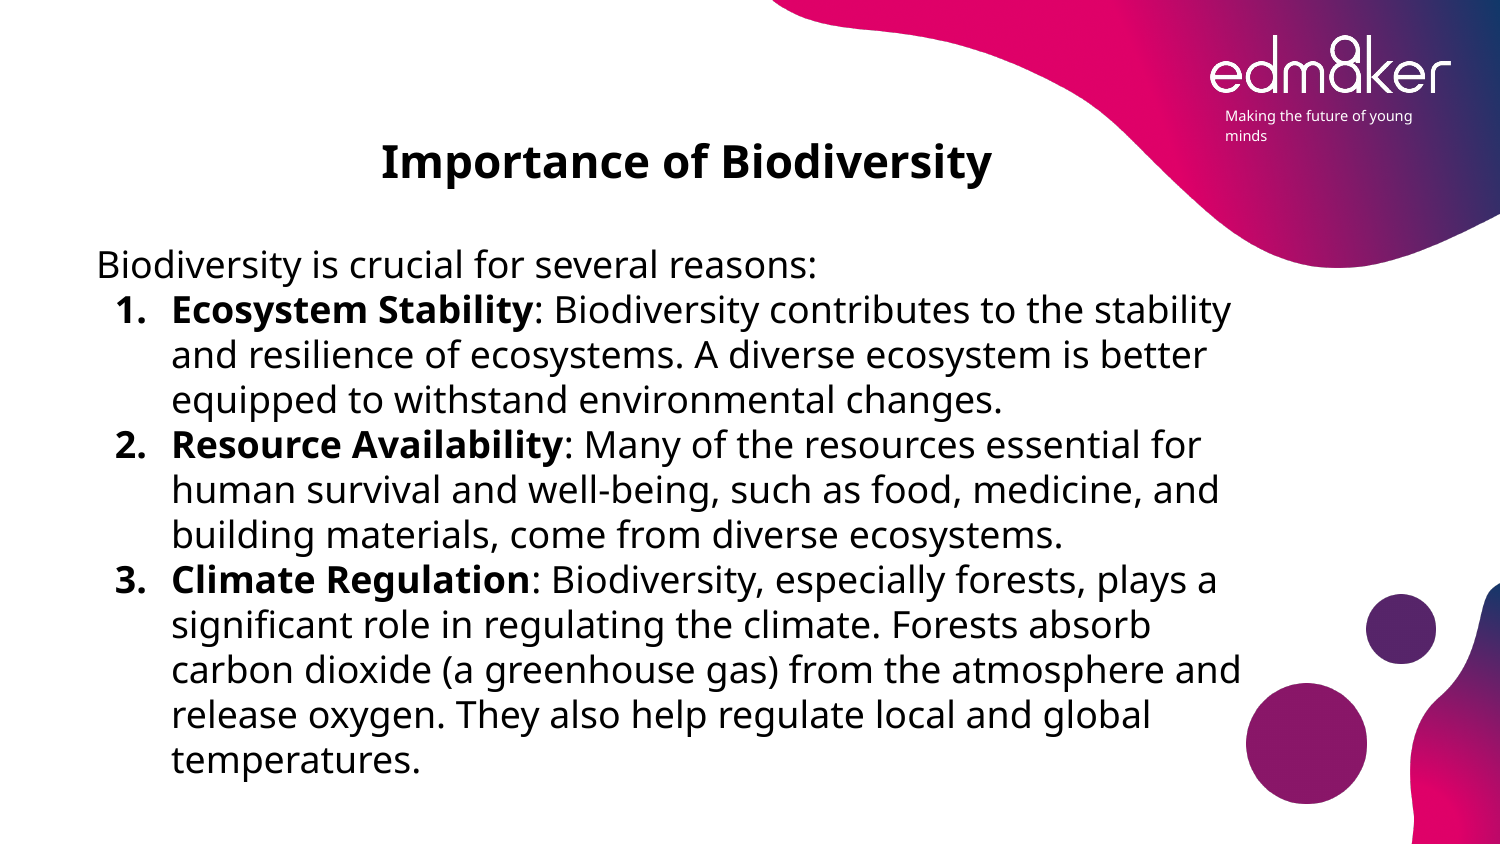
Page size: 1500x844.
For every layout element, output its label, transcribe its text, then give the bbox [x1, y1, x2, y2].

text_box Biodiversity is crucial for several reasons: Ecosystem Stability: Biodiversity contributes to the stability and resilience of ecosystems. A diverse ecosystem is better equipped to withstand environmental changes. Resource Availability: Many of the resources essential for human survival and well-being, such as food, medicine, and building materials, come from diverse ecosystems. Climate Regulation: Biodiversity, especially forests, plays a significant role in regulating the climate. Forests absorb carbon dioxide (a greenhouse gas) from the atmosphere and release oxygen. They also help regulate local and global temperatures. [81, 225, 1271, 796]
picture [1246, 683, 1367, 804]
picture [752, 0, 1500, 268]
picture [1366, 560, 1500, 844]
text_box Importance of Biodiversity [169, 117, 1205, 225]
